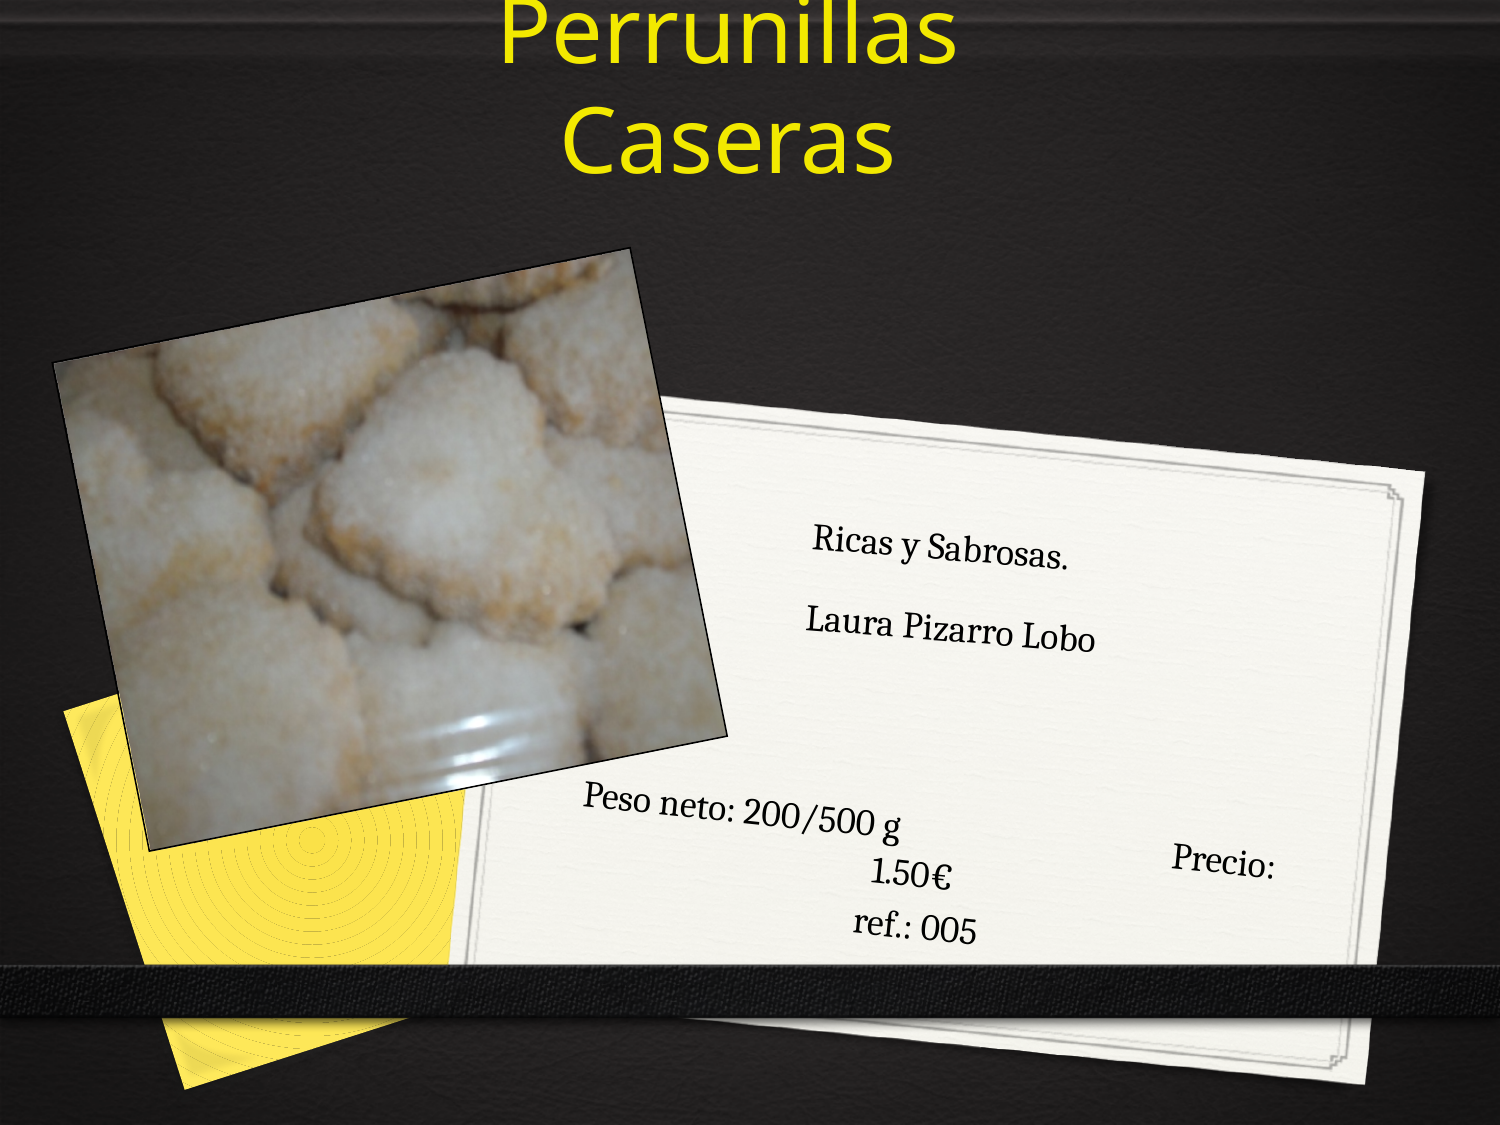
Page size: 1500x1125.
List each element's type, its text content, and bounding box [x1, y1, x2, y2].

title Perrunillas Caseras [312, 0, 1144, 199]
subtitle Peso neto: 200/500 g Precio: 1.50€ ref.: 005 [517, 772, 1324, 1006]
text_box Ricas y Sabrosas. Laura Pizarro Lobo [788, 508, 1291, 685]
picture [0, 250, 1500, 1102]
